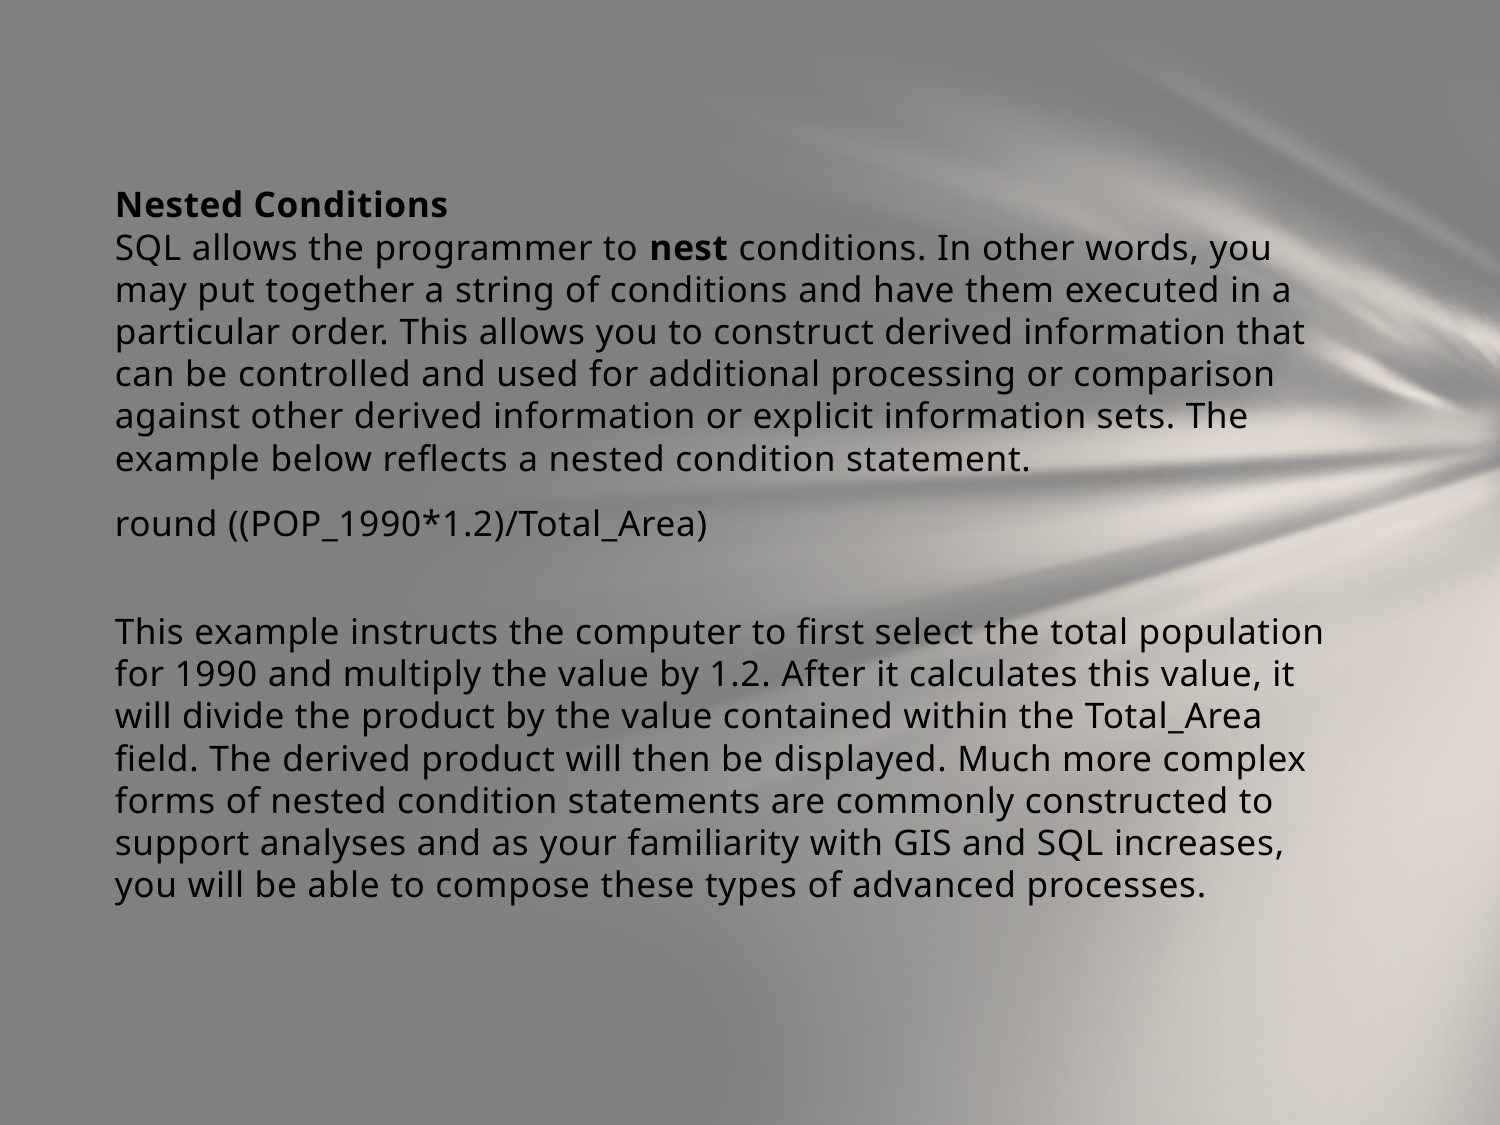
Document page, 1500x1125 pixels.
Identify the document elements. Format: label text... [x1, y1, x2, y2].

list Nested Conditions SQL allows the programmer to nest conditions. In other words, you may put together a string of conditions and have them executed in a particular order. This allows you to construct derived information that can be controlled and used for additional processing or comparison against other derived information or explicit information sets. The example below reflects a nested condition statement. round ((POP_1990*1.2)/Total_Area) This example instructs the computer to first select the total population for 1990 and multiply the value by 1.2. After it calculates this value, it will divide the product by the value contained within the Total_Area field. The derived product will then be displayed. Much more complex forms of nested condition statements are commonly constructed to support analyses and as your familiarity with GIS and SQL increases, you will be able to compose these types of advanced processes. [99, 174, 1360, 950]
